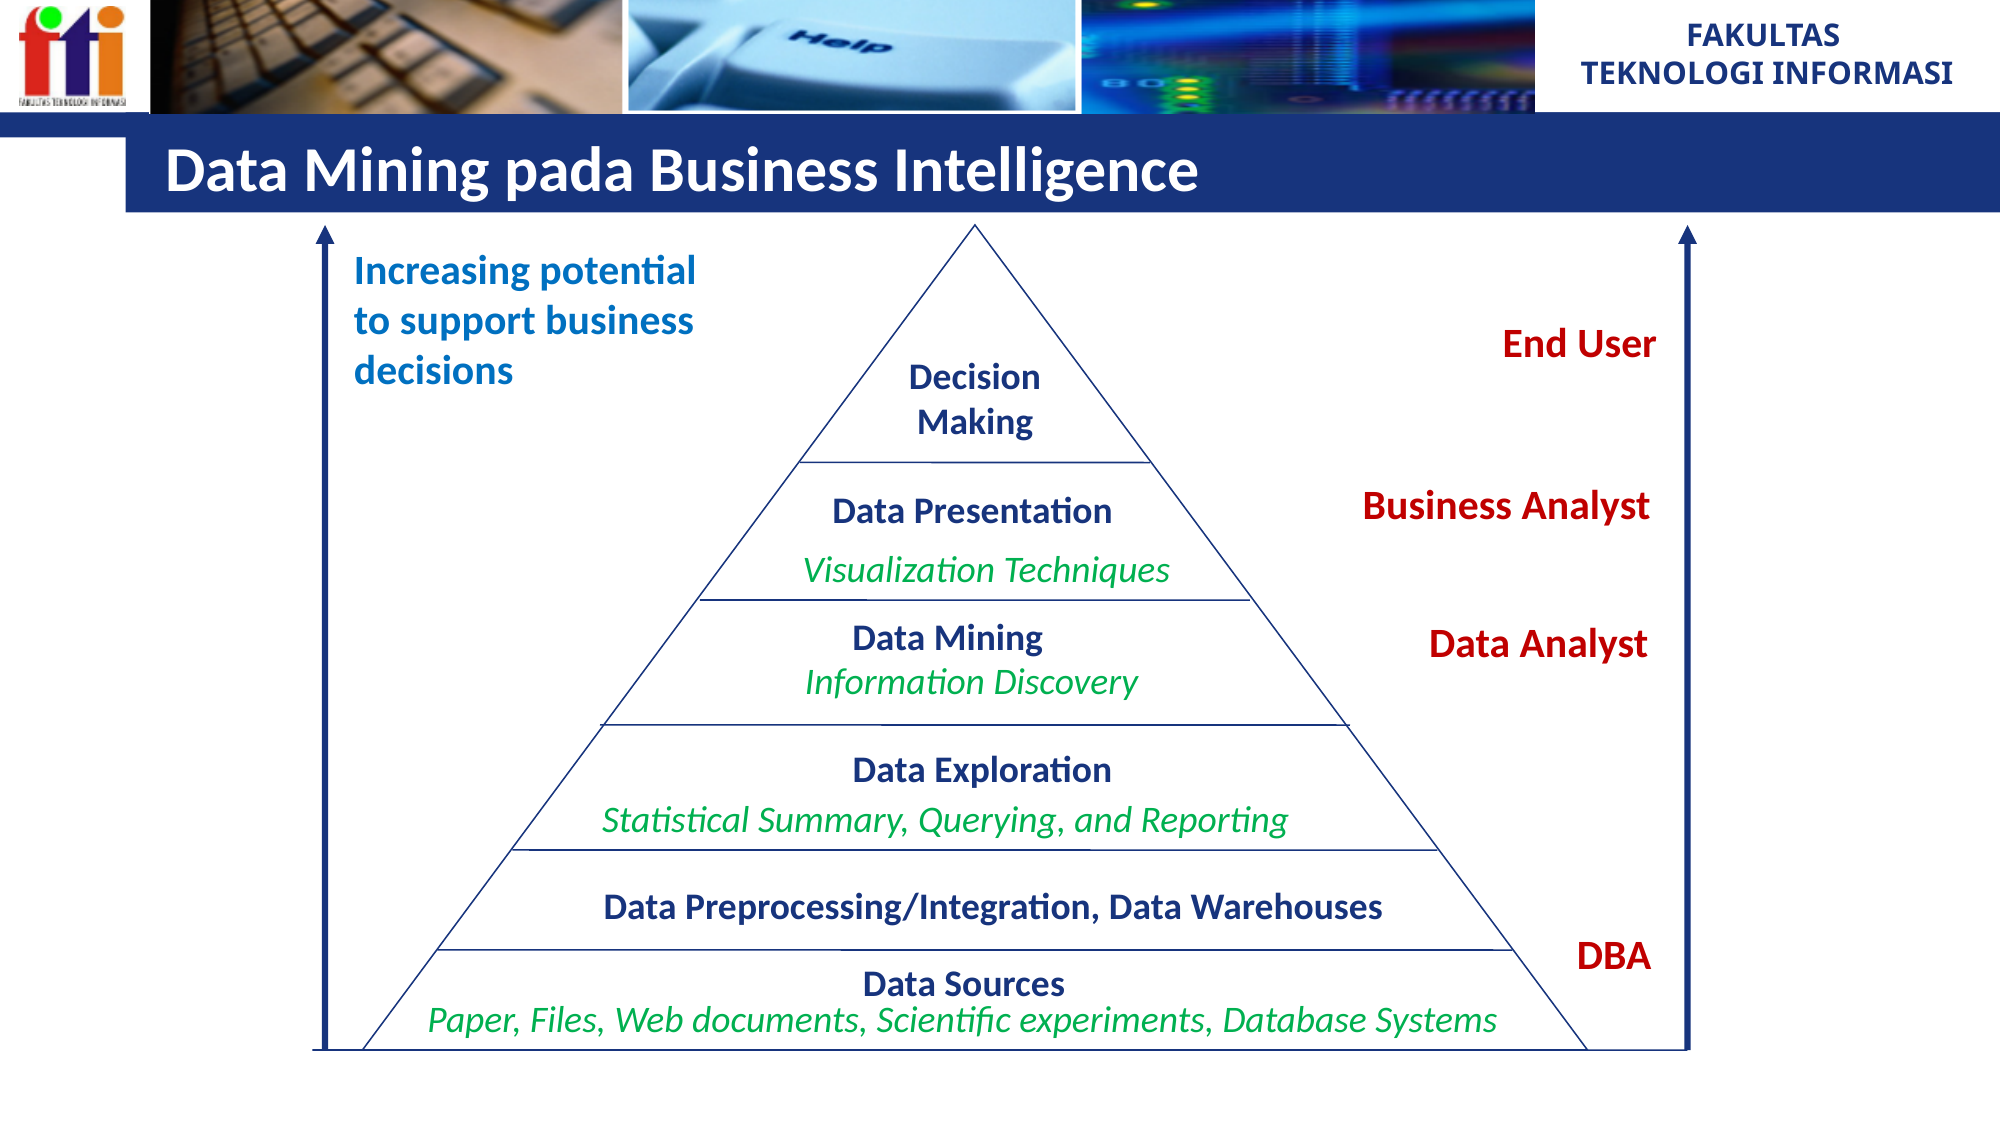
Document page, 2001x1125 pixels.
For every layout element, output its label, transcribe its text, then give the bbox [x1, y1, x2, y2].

title Data Mining pada Business Intelligence [149, 119, 1934, 213]
text_box End User [1487, 308, 1672, 374]
text_box Data Analyst [1366, 608, 1663, 674]
text_box [1681, 224, 1694, 1050]
text_box [886, 224, 1064, 344]
text_box Data Sources [848, 951, 1081, 987]
text_box Data Exploration [790, 737, 1175, 787]
text_box Data Mining [837, 605, 1130, 649]
text_box [318, 224, 332, 1050]
text_box [362, 359, 1588, 1050]
text_box Decision Making [875, 344, 1075, 450]
text_box Paper, Files, Web documents, Scientific experiments, Database Systems [412, 987, 1581, 1048]
text_box DBA [1561, 920, 1667, 986]
text_box Visualization Techniques [787, 537, 1186, 598]
text_box Information Discovery [790, 649, 1154, 710]
text_box Data Presentation [817, 478, 1129, 537]
text_box Business Analyst [1249, 470, 1666, 536]
picture [19, 6, 126, 106]
text_box Statistical Summary, Querying, and Reporting [587, 787, 1338, 848]
picture [149, 0, 1535, 114]
text_box Data Preprocessing/Integration, Data Warehouses [588, 874, 1399, 935]
text_box Increasing potential to support business decisions [339, 235, 737, 400]
